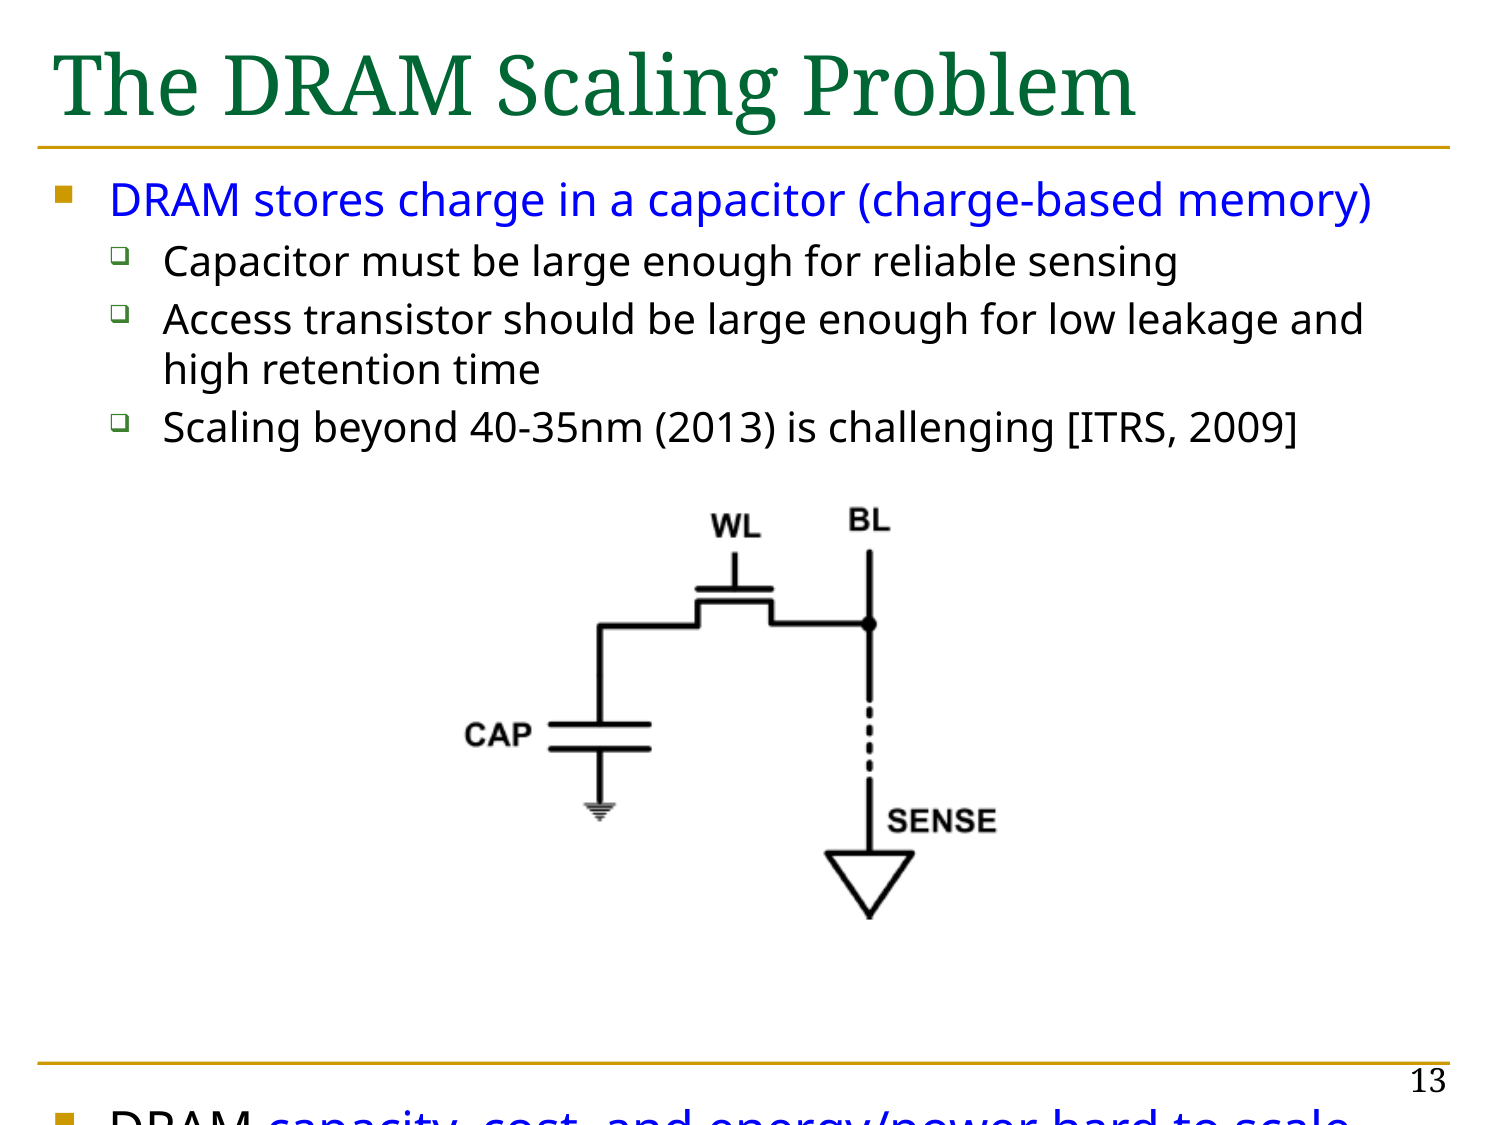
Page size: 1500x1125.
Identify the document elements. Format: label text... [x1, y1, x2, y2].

title The DRAM Scaling Problem [37, 24, 1450, 163]
picture [437, 457, 1026, 963]
slide_number 13 [1111, 1036, 1462, 1112]
list DRAM stores charge in a capacitor (charge-based memory) Capacitor must be large enough for reliable sensing Access transistor should be large enough for low leakage and high retention time Scaling beyond 40-35nm (2013) is challenging [ITRS, 2009] DRAM capacity, cost, and energy/power hard to scale [37, 163, 1450, 1016]
